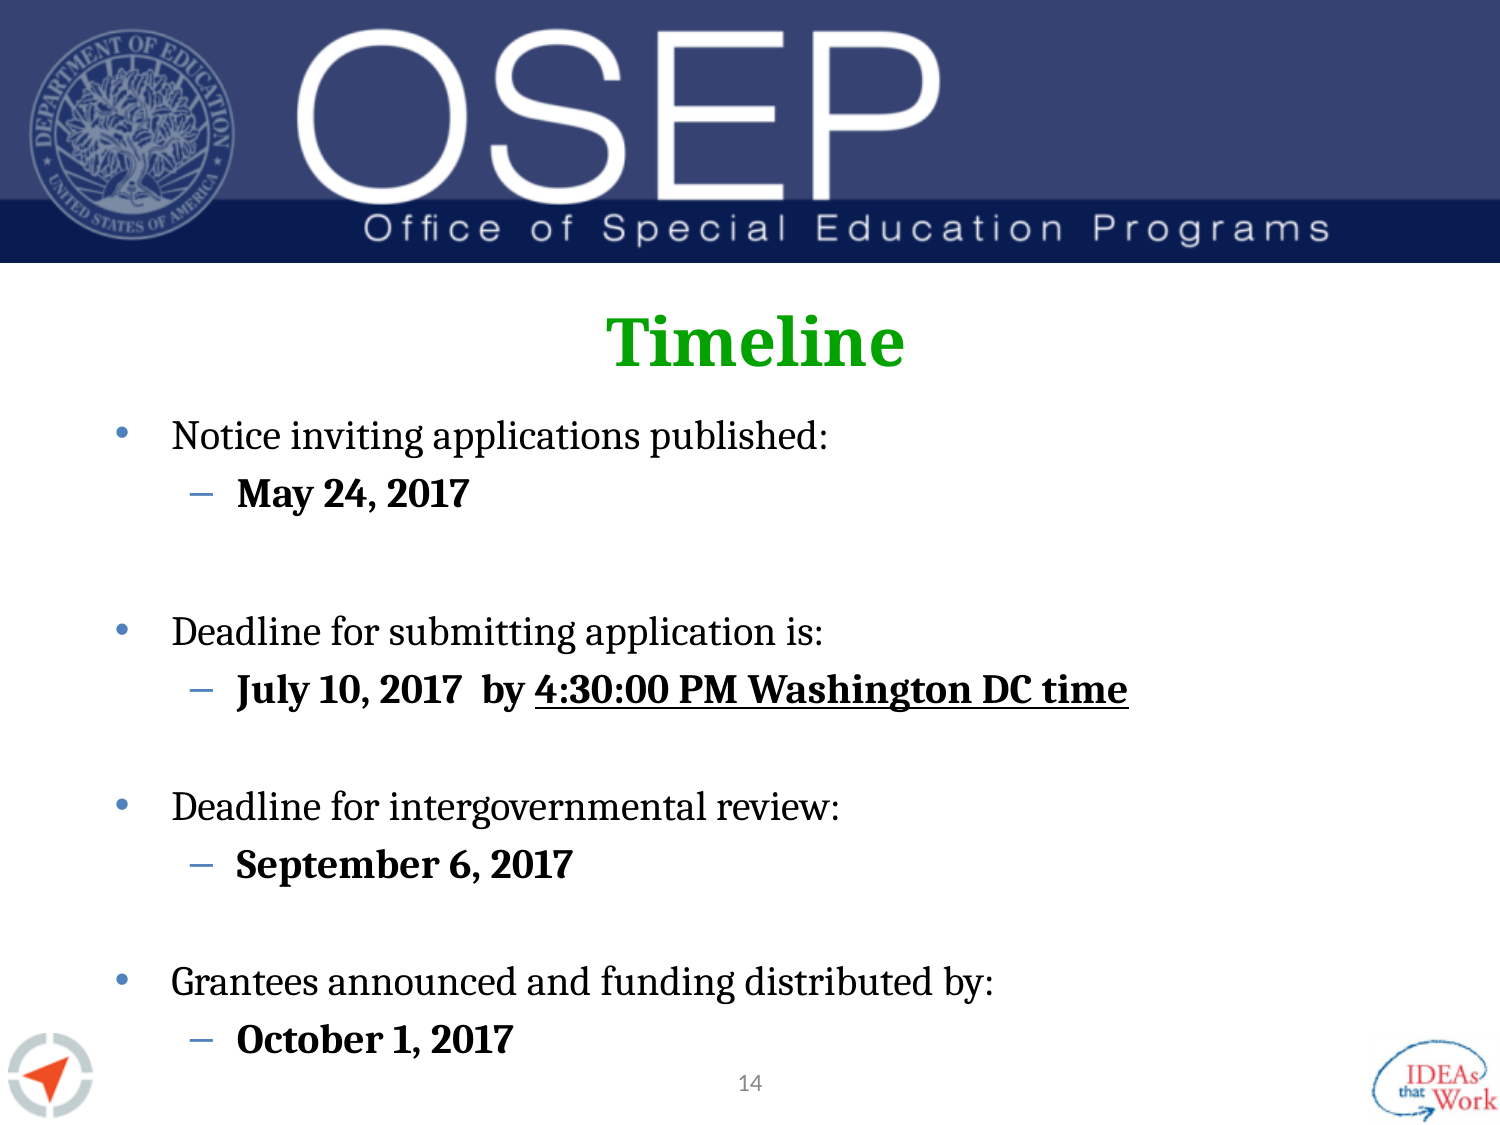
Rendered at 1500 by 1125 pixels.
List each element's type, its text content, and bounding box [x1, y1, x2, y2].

picture [1369, 1037, 1500, 1125]
picture [0, 0, 1500, 263]
picture [8, 1033, 93, 1118]
list Notice inviting applications published: May 24, 2017 Deadline for submitting application is: July 10, 2017 by 4:30:00 PM Washington DC time Deadline for intergovernmental review: September 6, 2017 Grantees announced and funding distributed by: October 1, 2017 [99, 399, 1450, 1050]
title Timeline [12, 262, 1500, 388]
slide_number 13 [575, 1051, 925, 1112]
